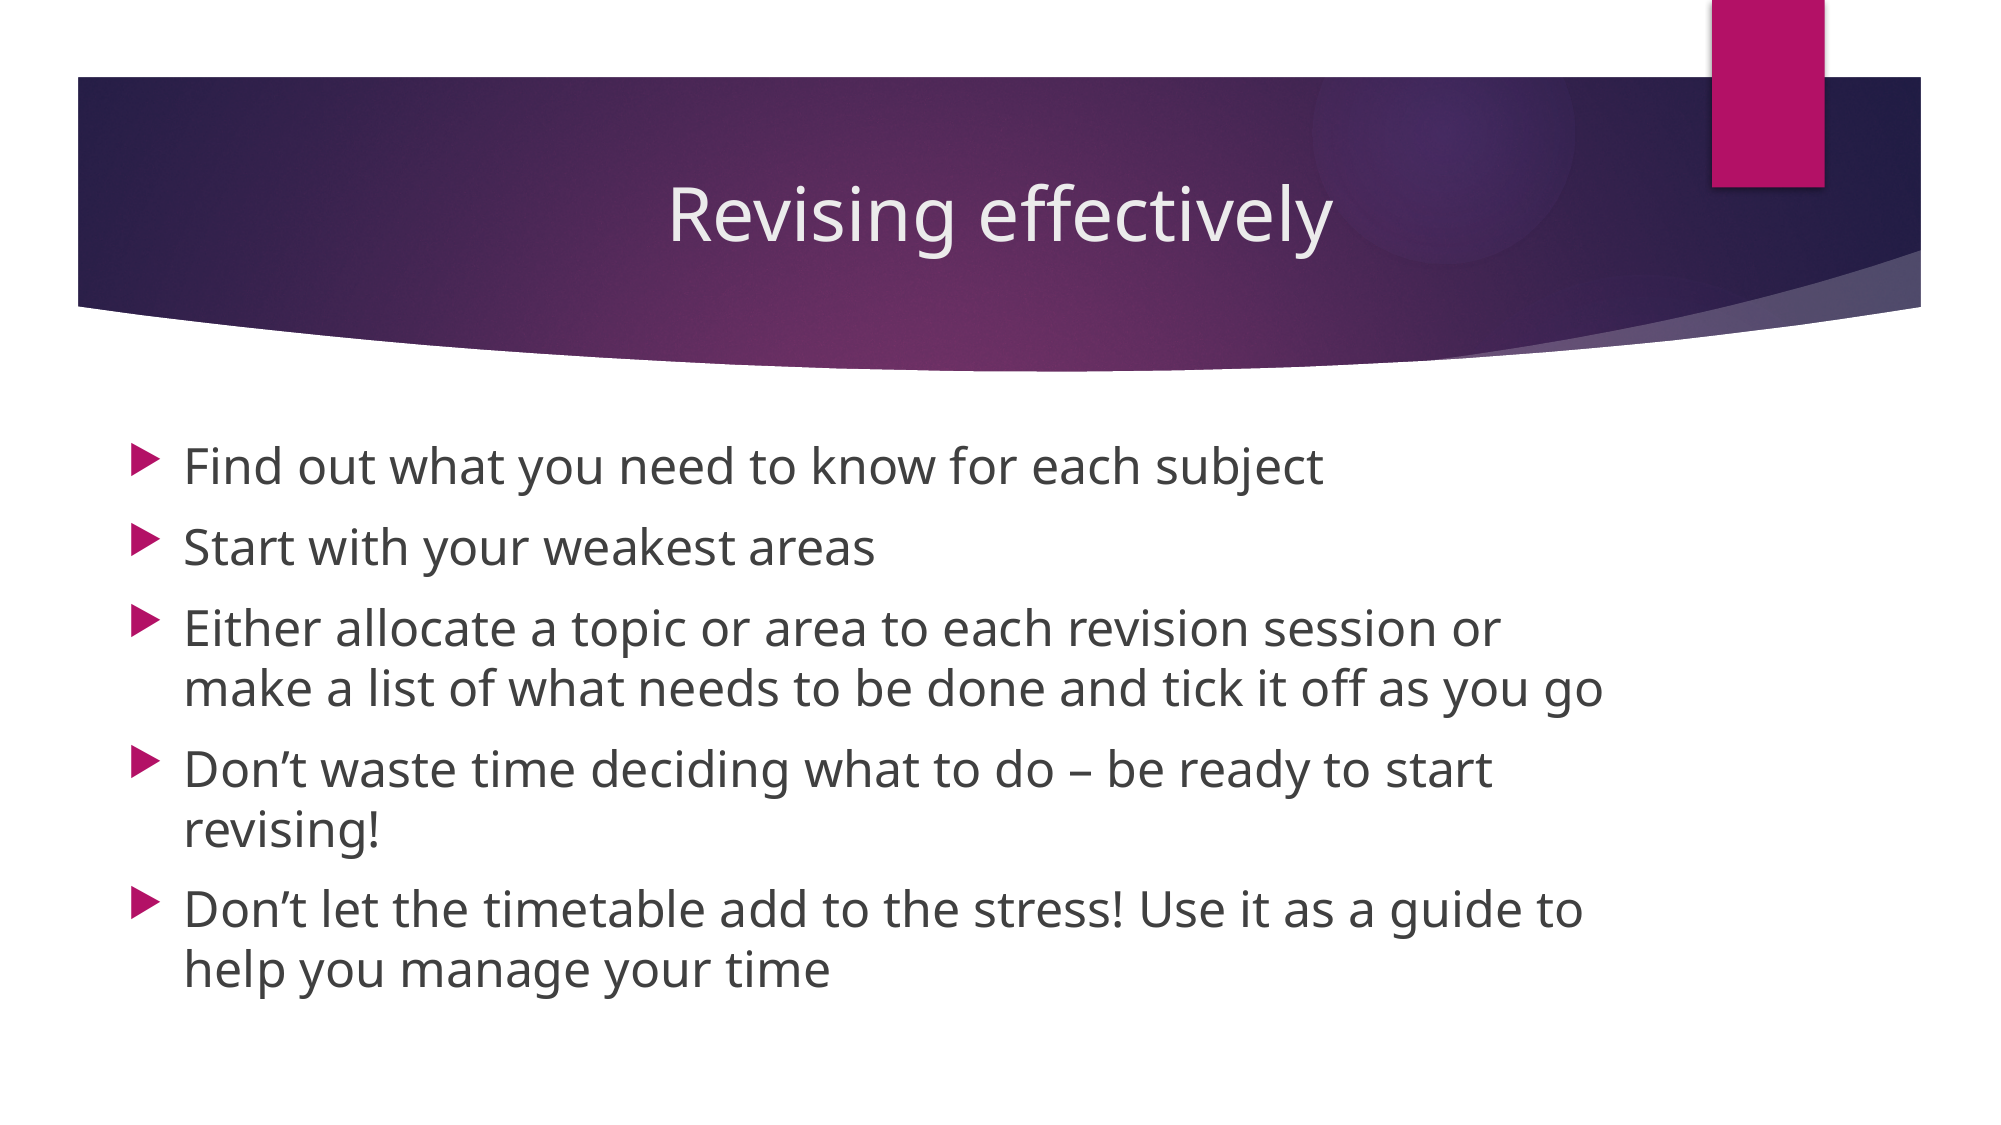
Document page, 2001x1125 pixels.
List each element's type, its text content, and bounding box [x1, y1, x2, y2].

title Revising effectively [281, 153, 1719, 270]
list Find out what you need to know for each subject Start with your weakest areas Either allocate a topic or area to each revision session or make a list of what needs to be done and tick it off as you go Don’t waste time deciding what to do – be ready to start revising! Don’t let the timetable add to the stress! Use it as a guide to help you manage your time [112, 427, 1638, 1094]
